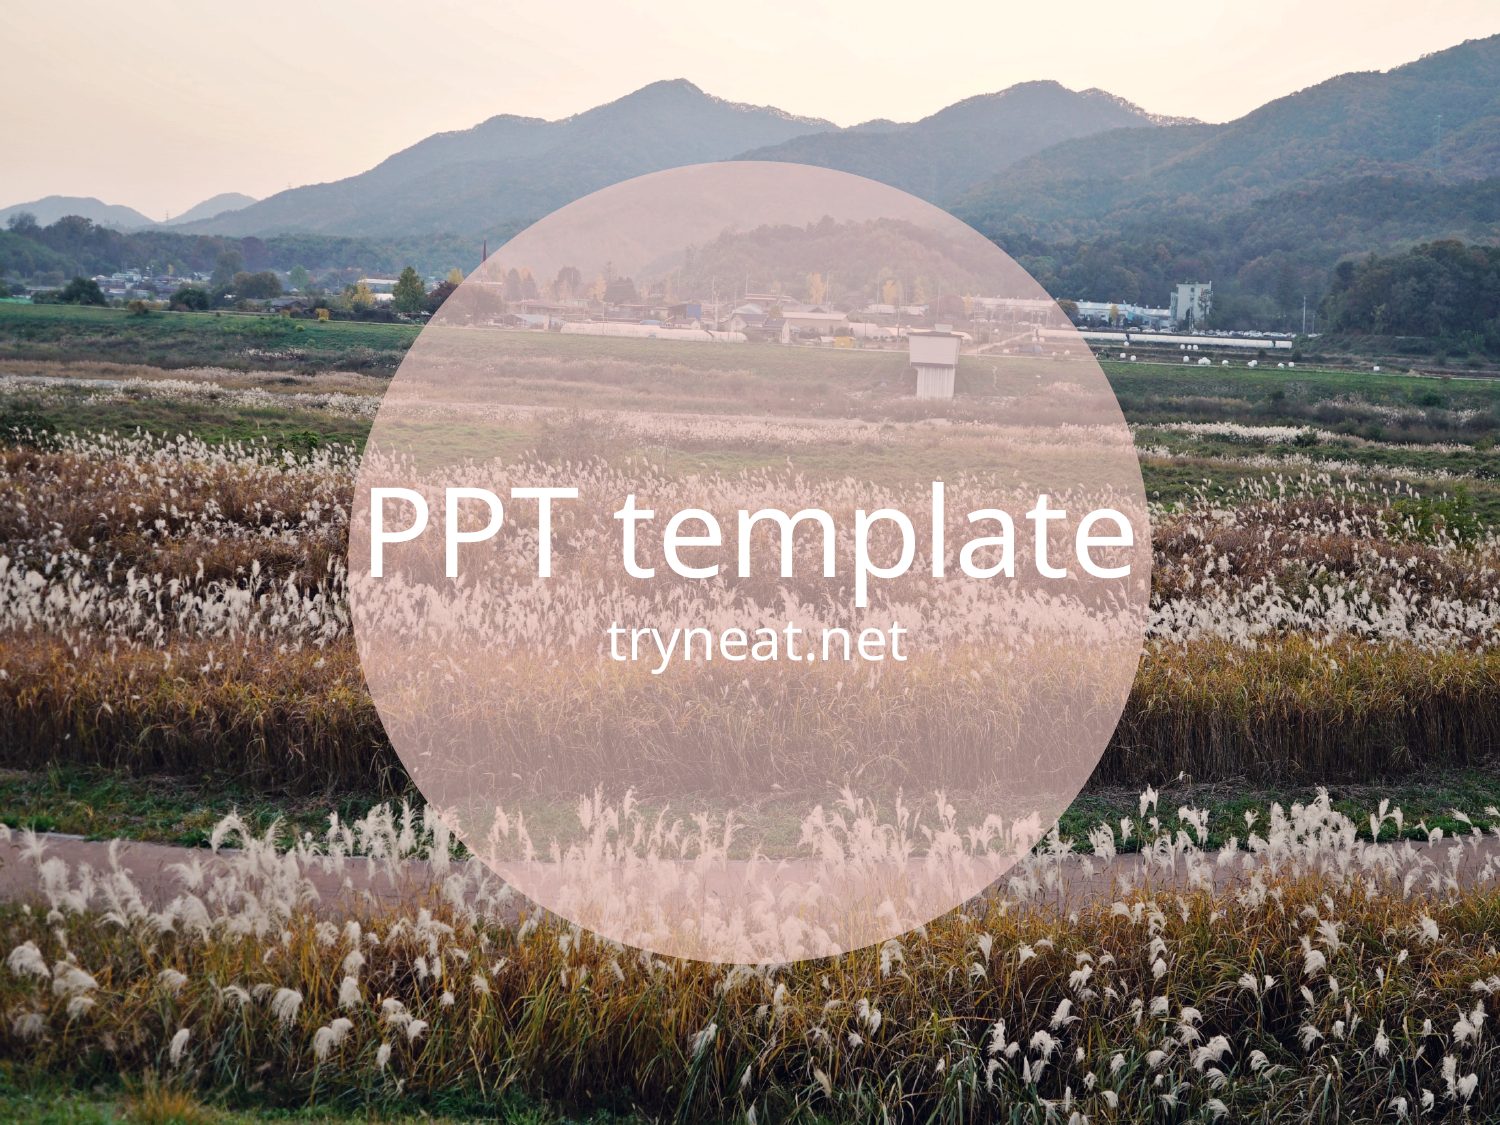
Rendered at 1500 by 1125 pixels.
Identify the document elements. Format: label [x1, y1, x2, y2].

text_box [0, 0, 1500, 1125]
